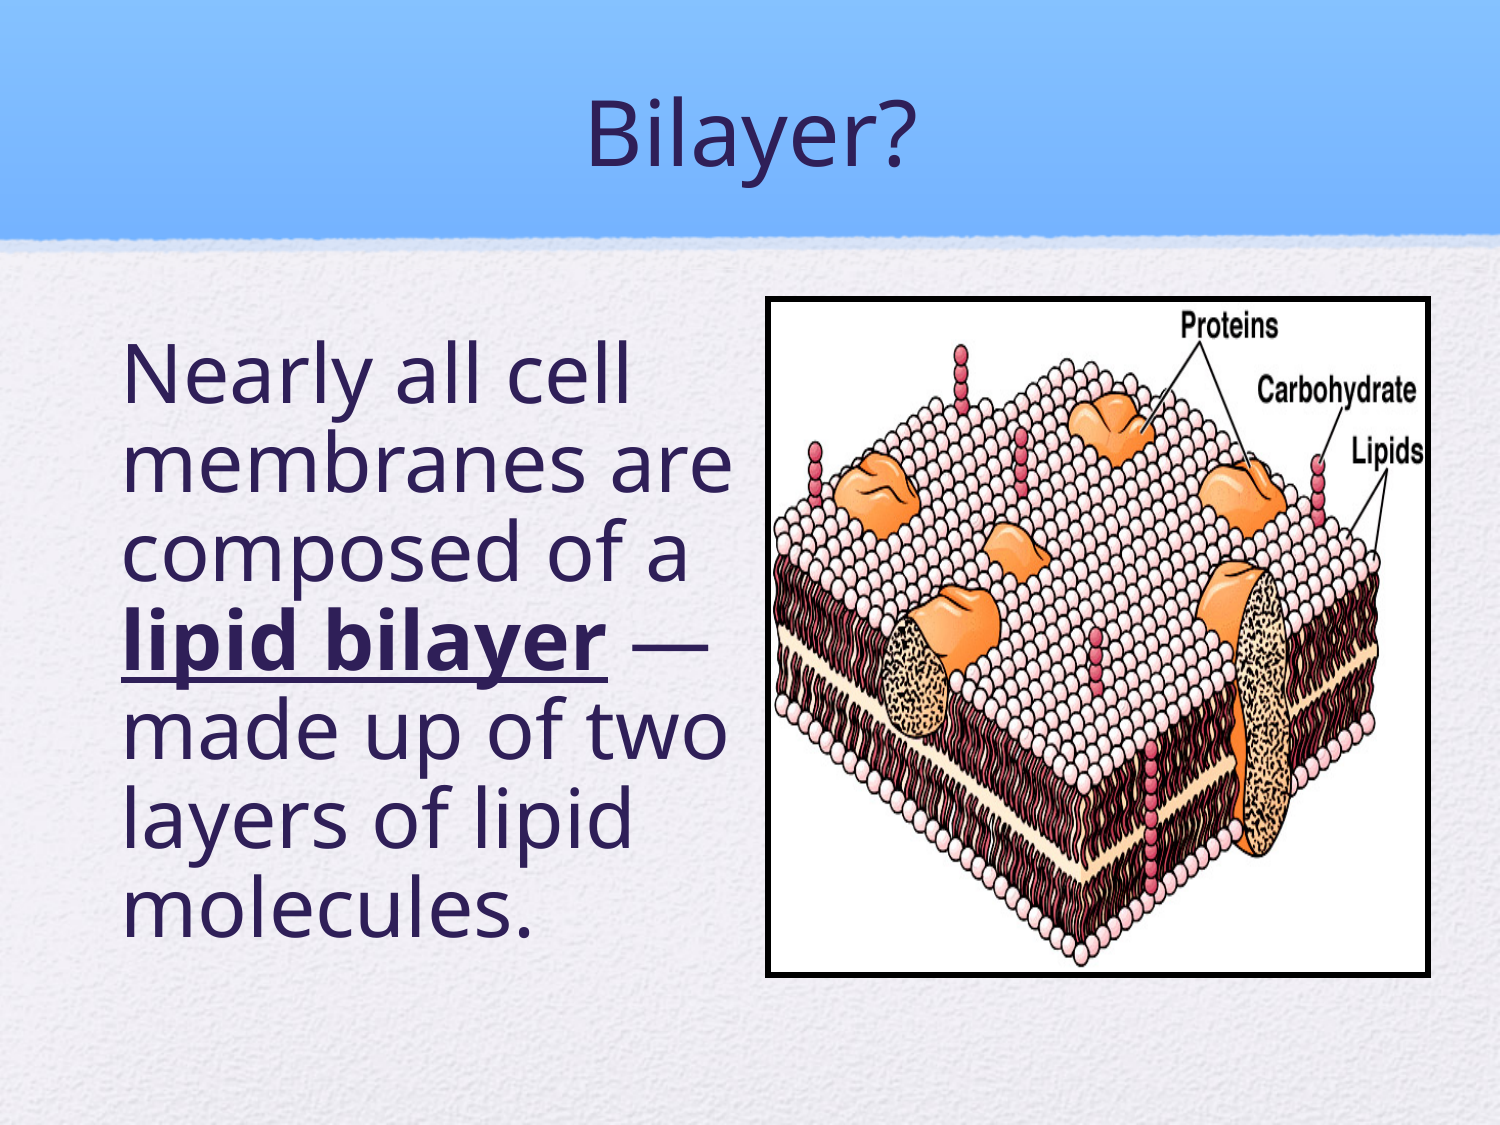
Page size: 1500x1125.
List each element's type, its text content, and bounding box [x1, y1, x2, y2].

list Nearly all cell membranes are composed of a lipid bilayer —made up of two layers of lipid molecules. [50, 324, 750, 1000]
picture [0, 225, 1500, 1125]
title Bilayer? [129, 6, 1372, 239]
